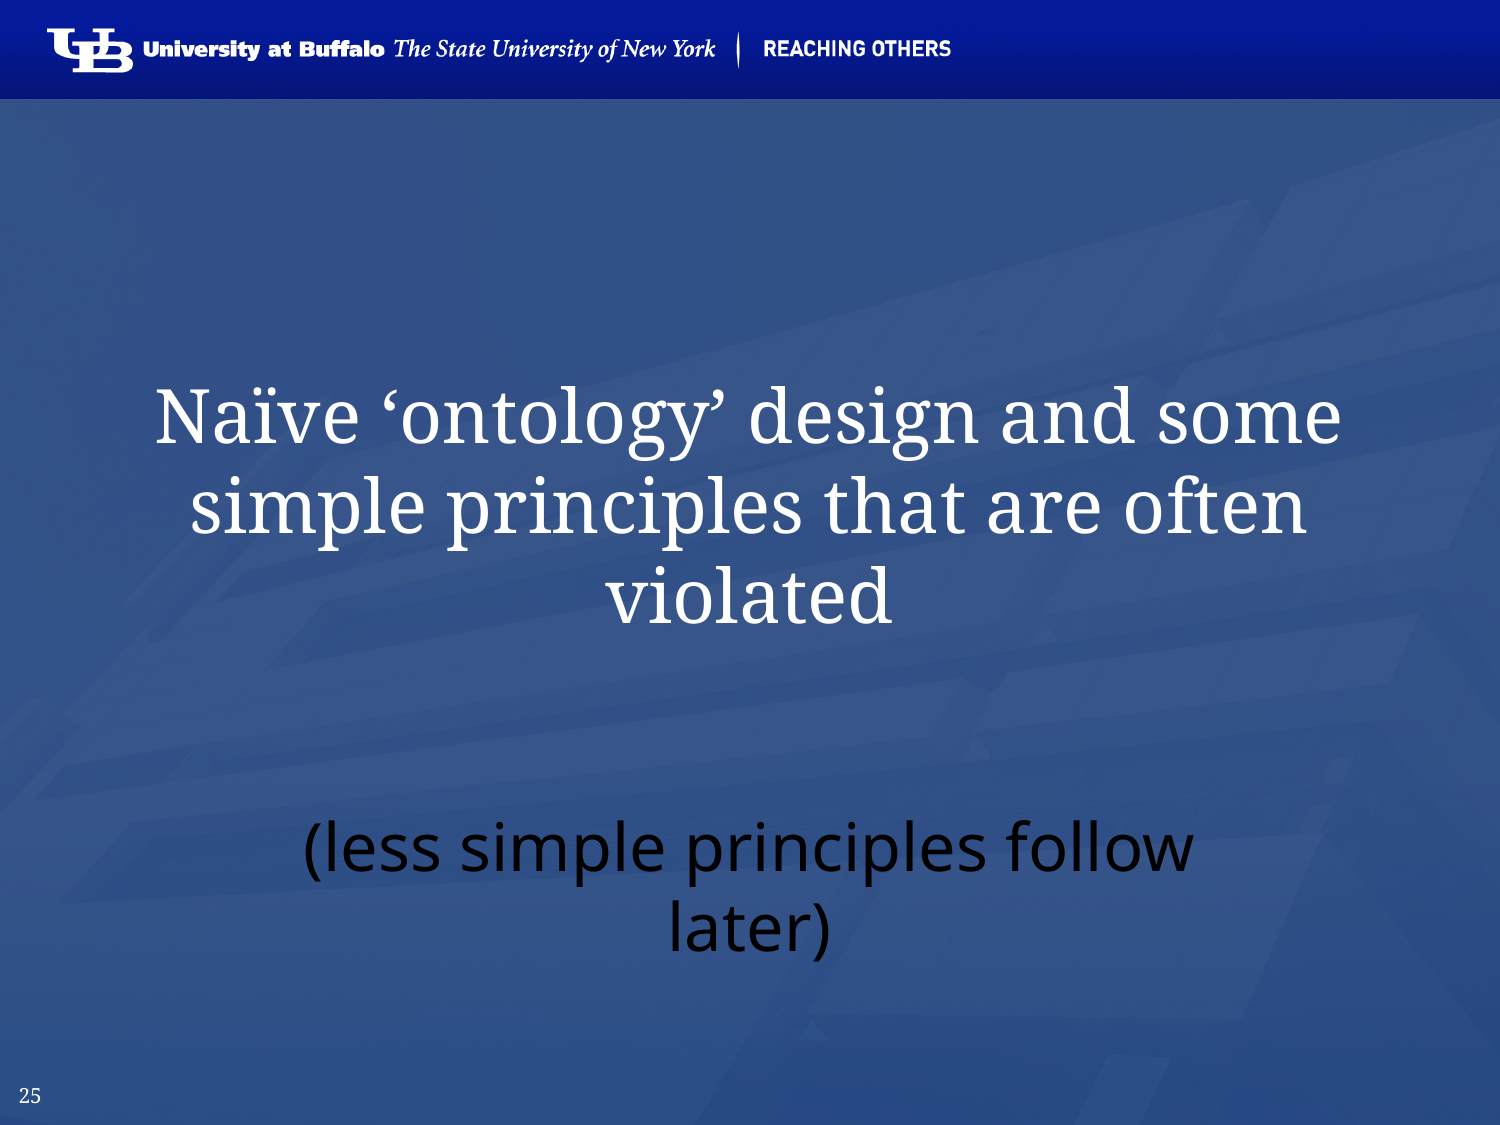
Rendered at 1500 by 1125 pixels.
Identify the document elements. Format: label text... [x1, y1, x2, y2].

picture [0, 0, 1500, 99]
subtitle (less simple principles follow later) [225, 637, 1275, 925]
title Naïve ‘ontology’ design and some simple principles that are often violated [118, 361, 1382, 580]
